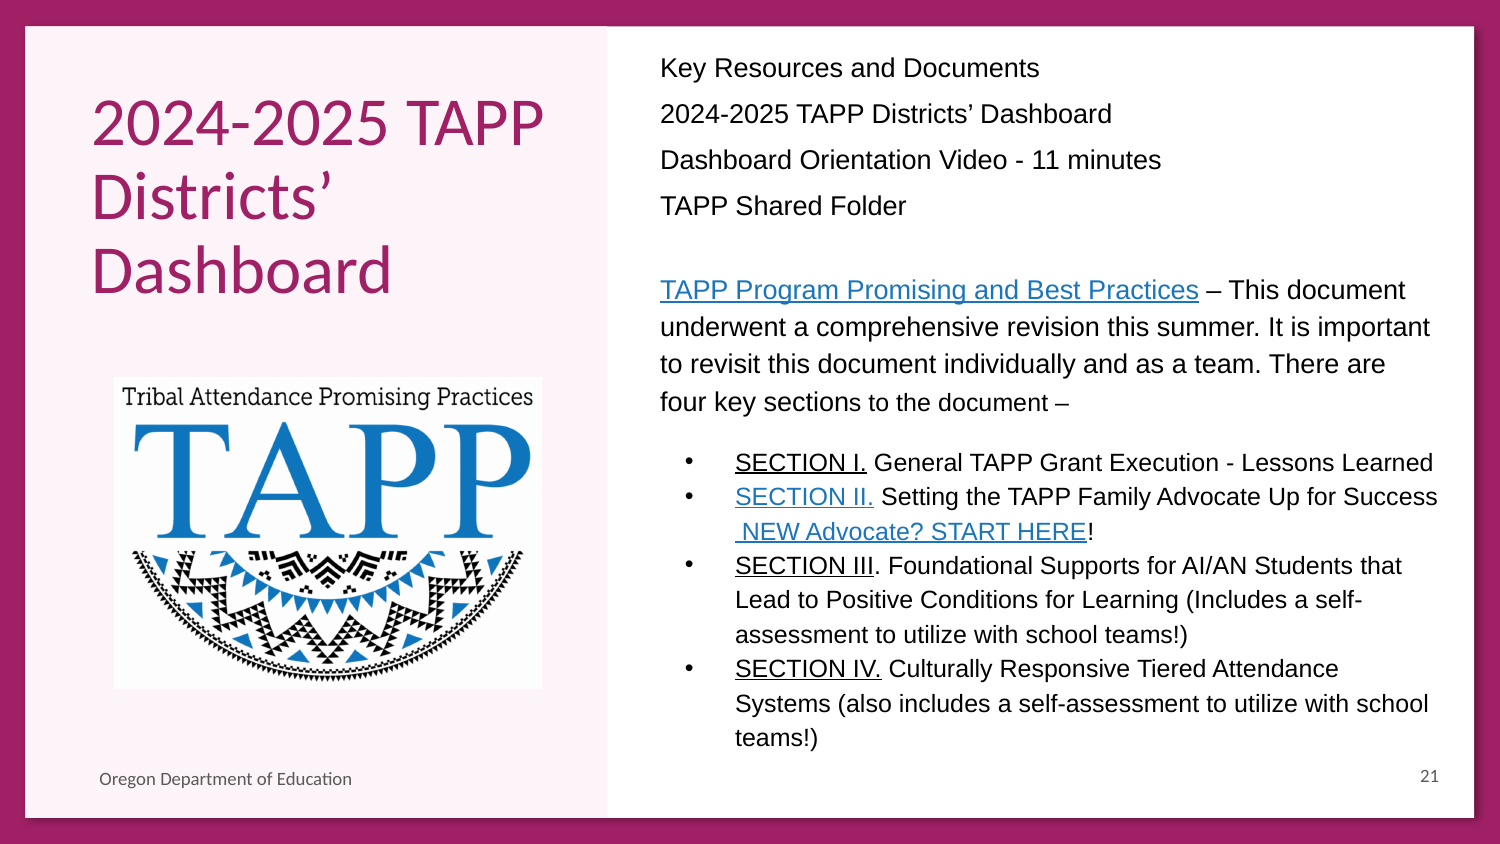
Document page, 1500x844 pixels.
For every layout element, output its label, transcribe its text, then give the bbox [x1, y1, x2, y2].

list Key Resources and Documents 2024-2025 TAPP Districts’ Dashboard Dashboard Orientation Video - 11 minutes TAPP Shared Folder TAPP Program Promising and Best Practices – This document underwent a comprehensive revision this summer. It is important to revisit this document individually and as a team. There are four key sections to the document – SECTION I. General TAPP Grant Execution - Lessons Learned SECTION II. Setting the TAPP Family Advocate Up for Success NEW Advocate? START HERE! SECTION III. Foundational Supports for AI/AN Students that Lead to Positive Conditions for Learning (Includes a self-assessment to utilize with school teams!) SECTION IV. Culturally Responsive Tiered Attendance Systems (also includes a self-assessment to utilize with school teams!) [648, 48, 1451, 742]
picture [114, 377, 542, 690]
title 2024-2025 TAPP Districts’ Dashboard [80, 80, 606, 321]
slide_number 21 [1183, 758, 1451, 793]
